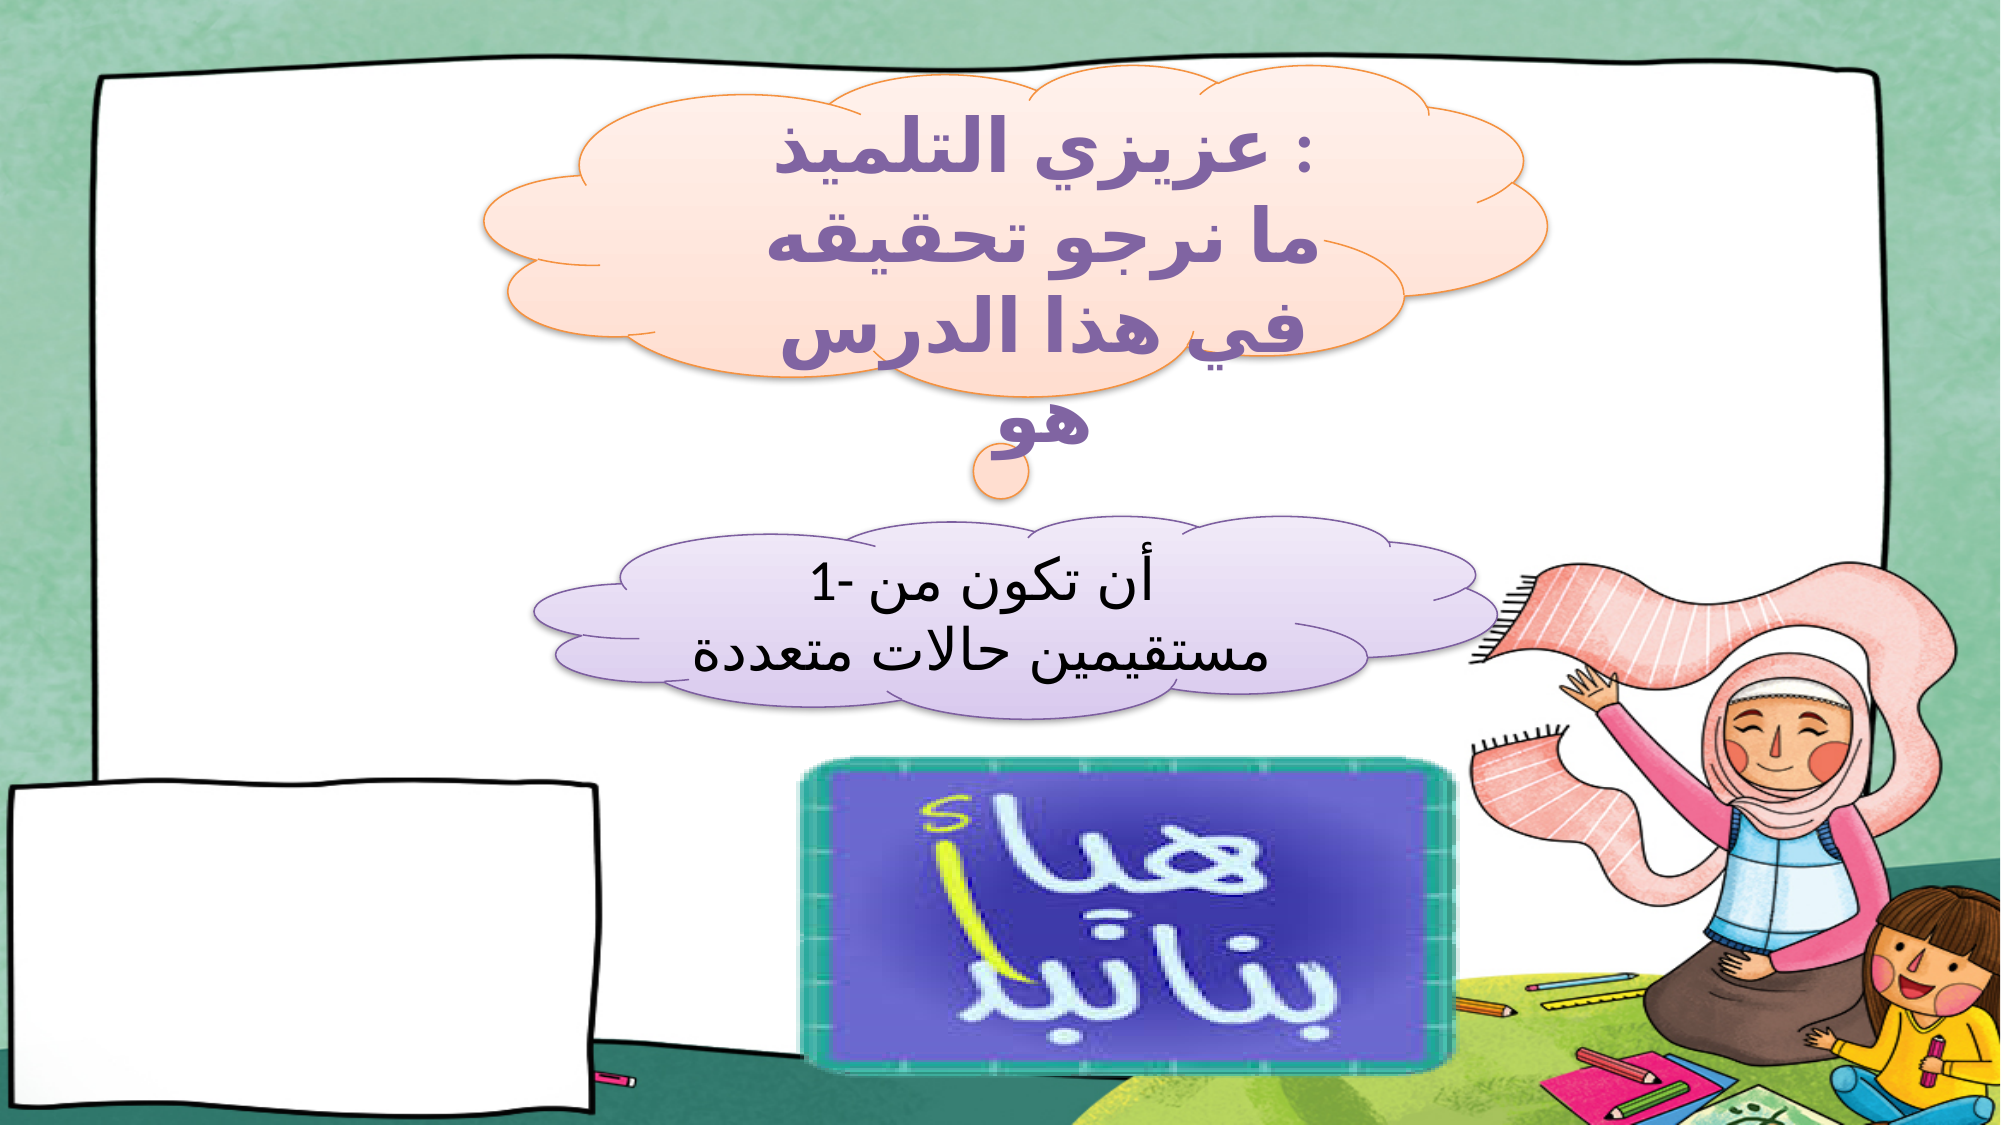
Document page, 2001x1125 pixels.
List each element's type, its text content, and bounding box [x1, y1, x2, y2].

text_box 1- أن تكون من مستقيمين حالات متعددة [533, 515, 1499, 716]
text_box [483, 95, 706, 370]
text_box [852, 64, 1549, 330]
text_box [972, 465, 1030, 500]
picture [0, 0, 2001, 1125]
text_box عزيزي التلميذ : ما نرجو تحقيقه في هذا الدرس هو [706, 90, 1382, 465]
